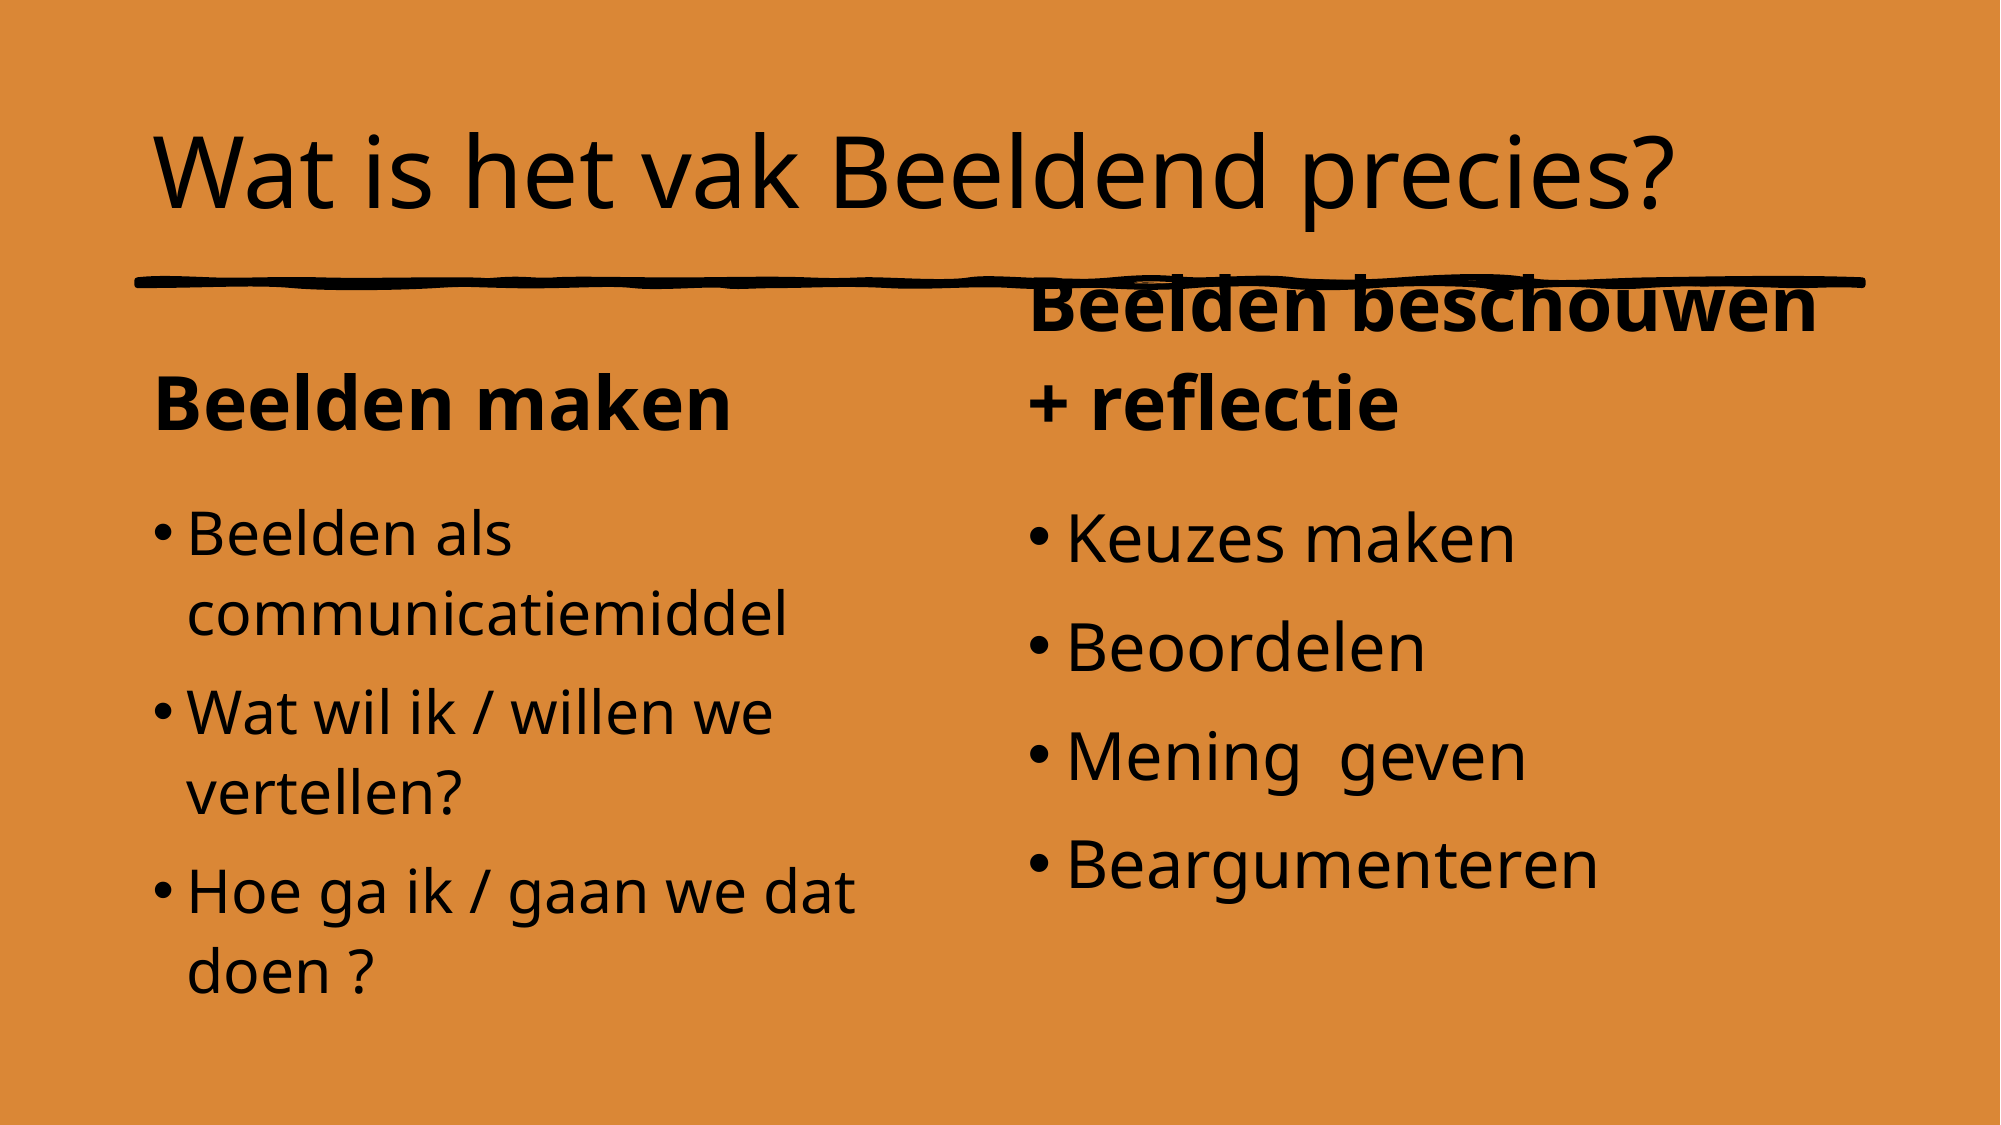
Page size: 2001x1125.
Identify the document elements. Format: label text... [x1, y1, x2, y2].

list Beelden beschouwen + reflectie [1012, 318, 1863, 454]
title Wat is het vak Beeldend precies? [137, 59, 1863, 278]
list Beelden maken [137, 318, 984, 454]
list Keuzes maken Beoordelen Mening geven Beargumenteren [1012, 479, 1863, 1016]
list Beelden als communicatiemiddel Wat wil ik / willen we vertellen? Hoe ga ik / gaan we dat doen ? [137, 479, 984, 1016]
